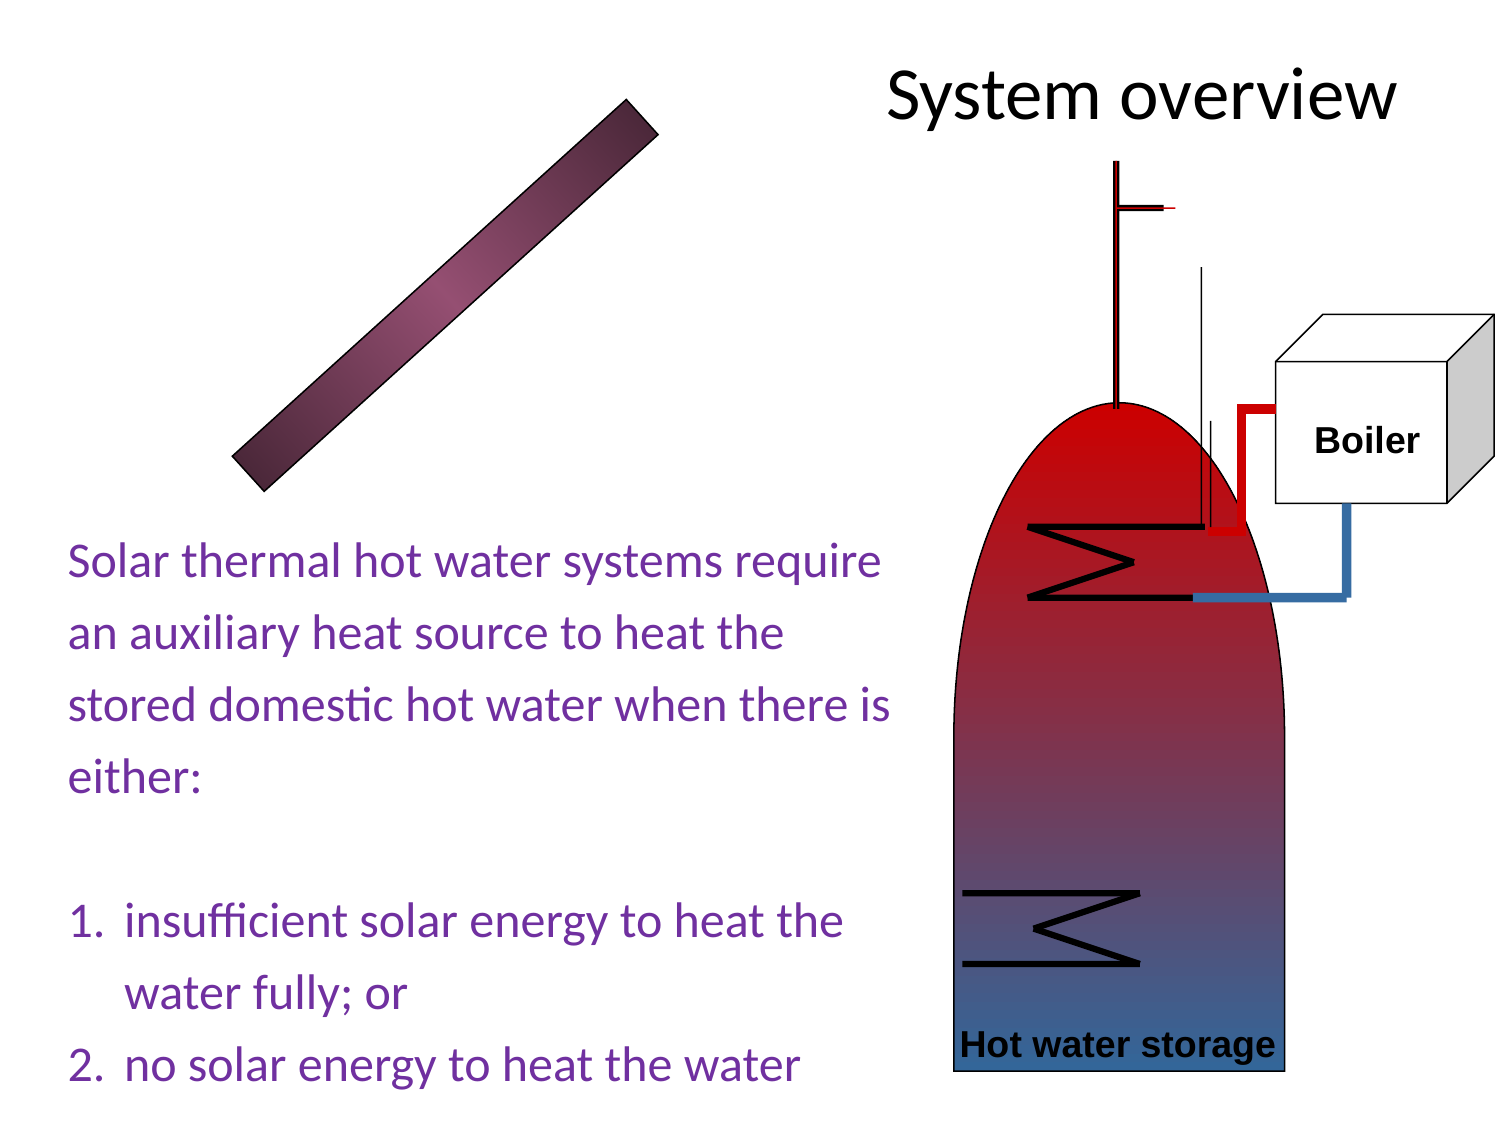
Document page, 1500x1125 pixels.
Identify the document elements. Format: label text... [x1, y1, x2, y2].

text_box System overview [662, 37, 1430, 143]
text_box Solar thermal hot water systems require an auxiliary heat source to heat the stored domestic hot water when there is either: insufficient solar energy to heat the water fully; or no solar energy to heat the water [53, 507, 916, 1099]
text_box Boiler [1370, 408, 1436, 469]
text_box [1275, 314, 1495, 504]
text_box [962, 893, 1140, 964]
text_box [1116, 160, 1176, 409]
text_box [232, 99, 659, 492]
table_header [1276, 315, 1493, 361]
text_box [944, 402, 1292, 1074]
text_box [1027, 526, 1205, 598]
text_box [1199, 369, 1370, 524]
